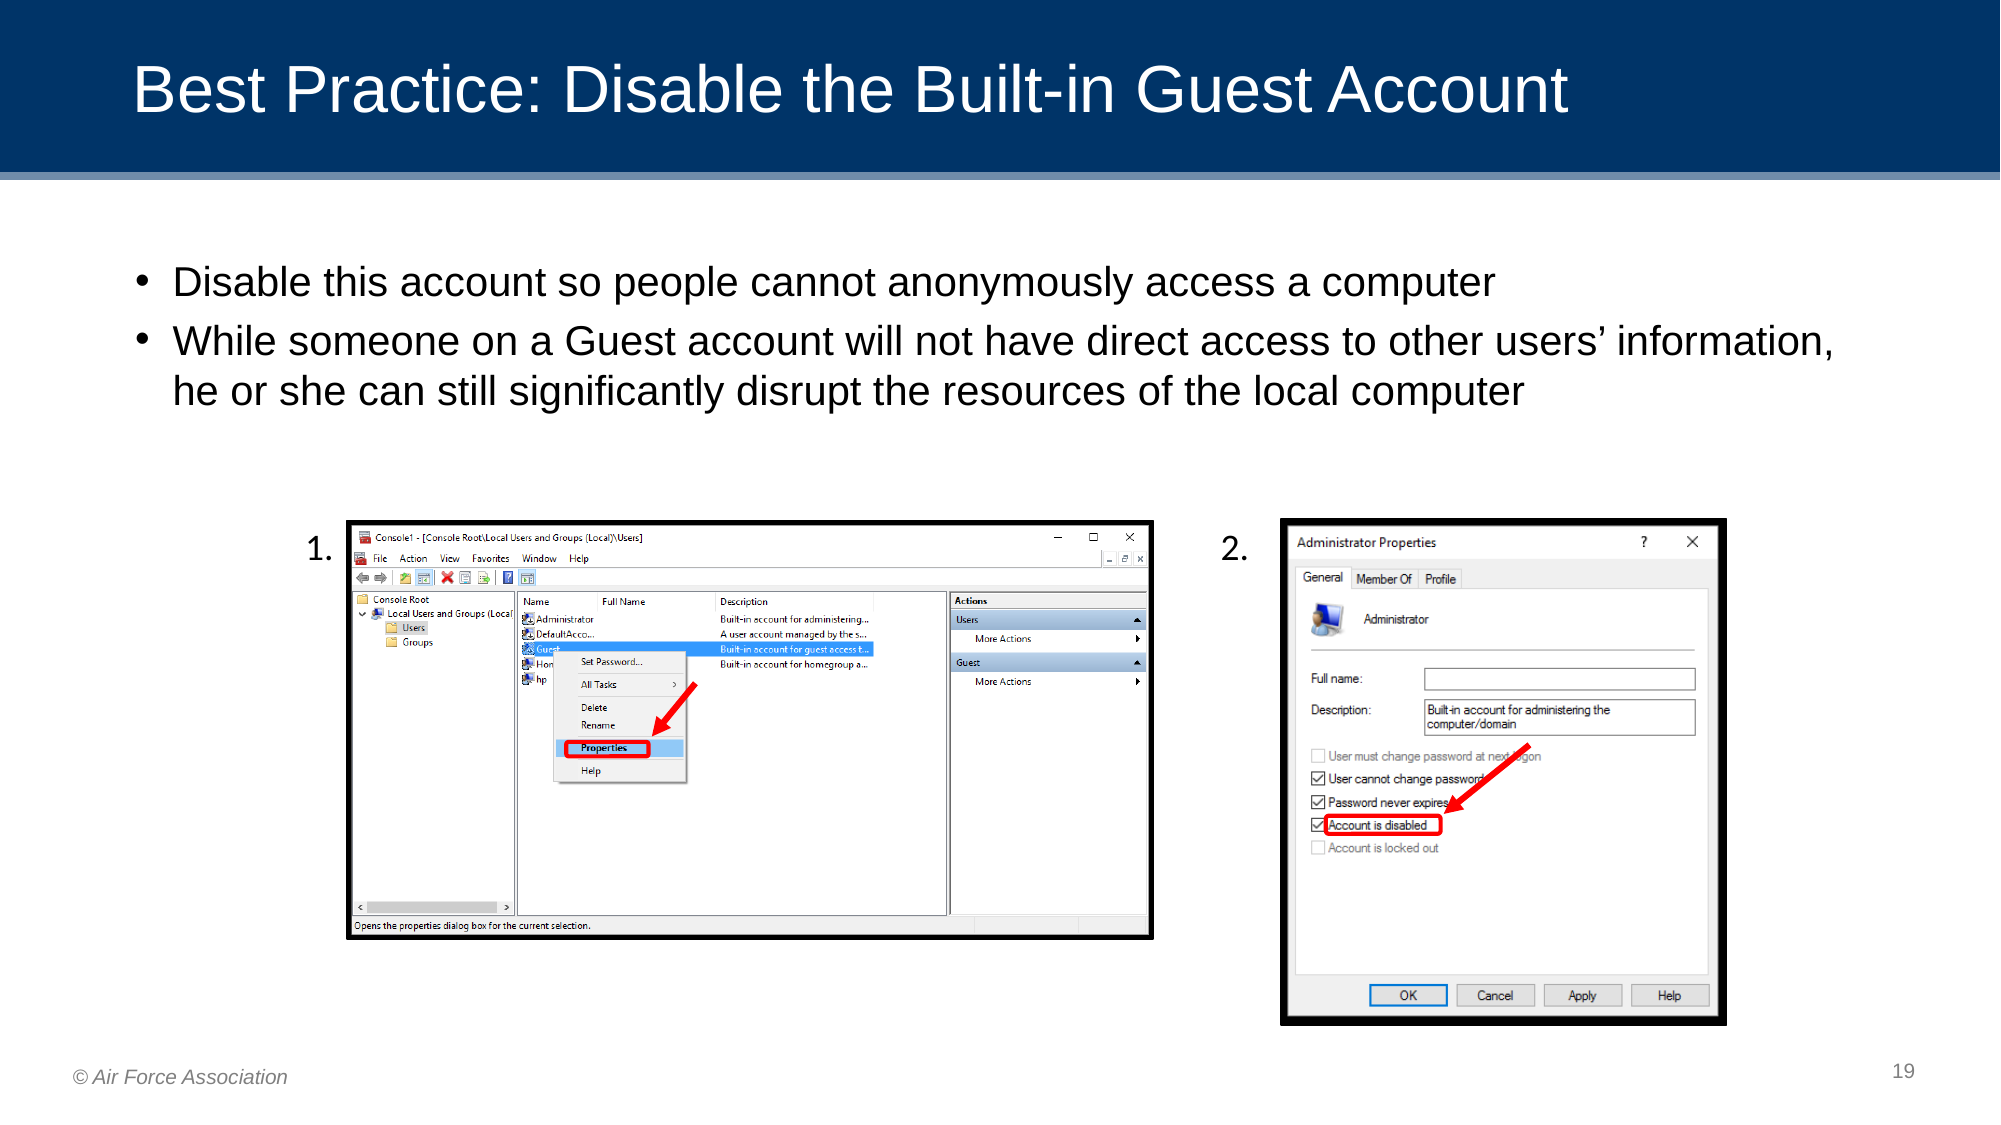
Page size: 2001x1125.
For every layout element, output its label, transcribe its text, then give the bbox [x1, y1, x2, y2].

text_box 1. [290, 515, 353, 576]
text_box 2. [1205, 515, 1269, 576]
picture [1281, 519, 1727, 1025]
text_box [1443, 744, 1530, 815]
title Best Practice: Disable the Built-in Guest Account [117, 37, 1723, 134]
picture [347, 521, 1153, 939]
list Disable this account so people cannot anonymously access a computer While someone on a Guest account will not have direct access to other users’ information, he or she can still significantly disrupt the resources of the local computer [119, 247, 1881, 1008]
slide_number 19 [1848, 1039, 1960, 1100]
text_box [651, 683, 696, 737]
